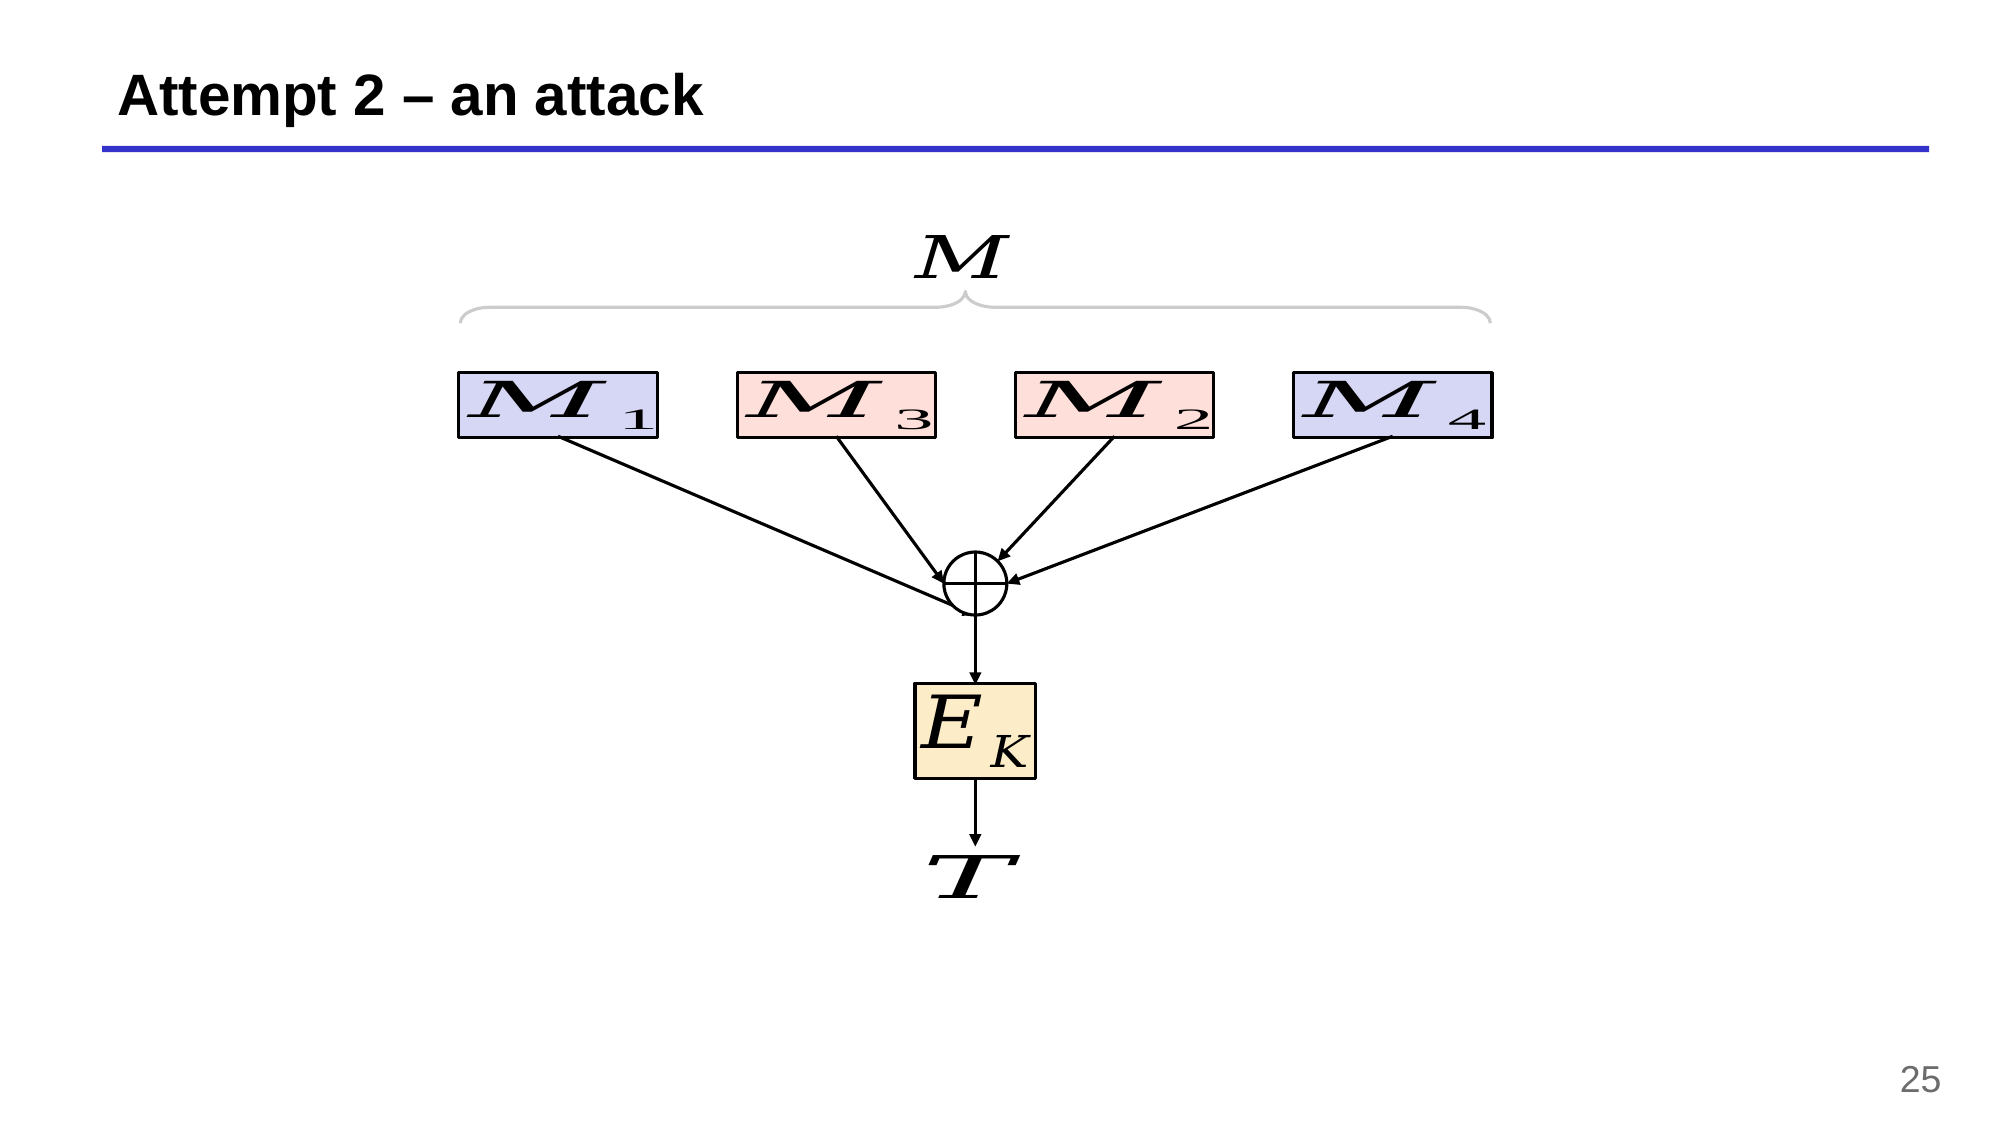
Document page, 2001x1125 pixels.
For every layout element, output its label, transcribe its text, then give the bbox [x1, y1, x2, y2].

title Attempt 2 – an attack [102, 54, 1930, 130]
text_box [835, 435, 954, 562]
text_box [1006, 436, 1393, 584]
text_box [944, 551, 1007, 616]
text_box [997, 435, 1005, 562]
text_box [557, 436, 945, 584]
text_box [459, 290, 1492, 324]
slide_number 25 [1539, 1047, 1957, 1101]
